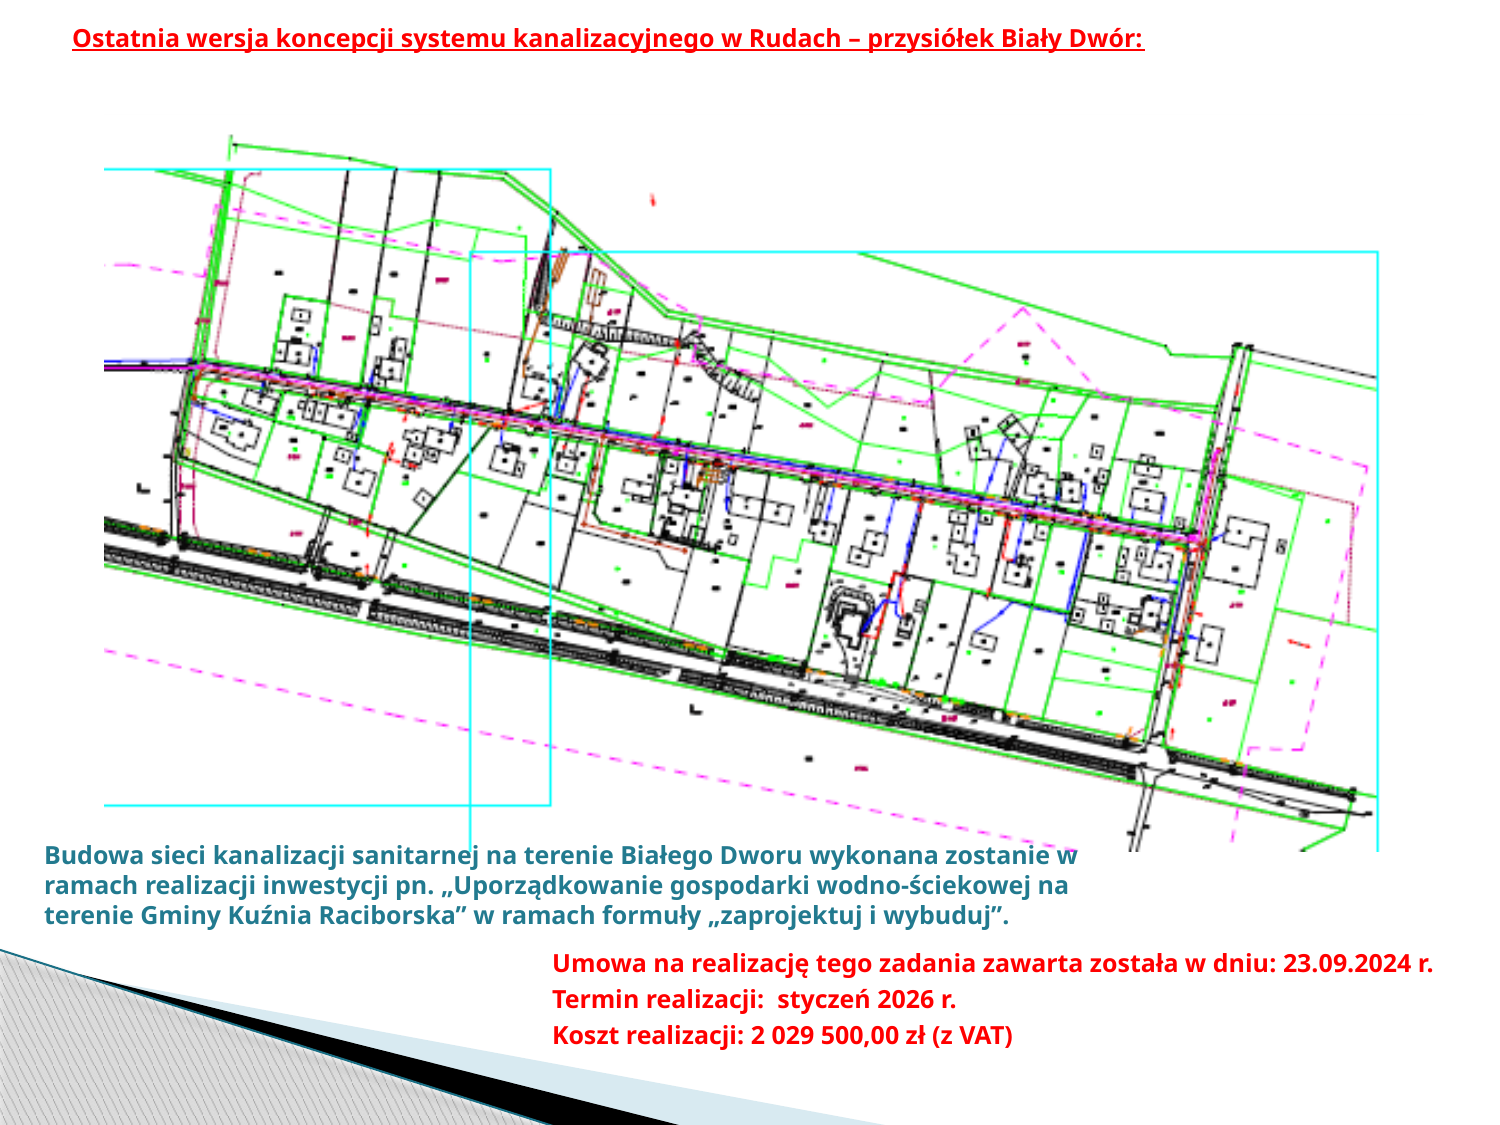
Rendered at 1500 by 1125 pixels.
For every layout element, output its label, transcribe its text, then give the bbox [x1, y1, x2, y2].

picture [103, 113, 1425, 852]
text_box Ostatnia wersja koncepcji systemu kanalizacyjnego w Rudach – przysiółek Biały Dwór: [57, 15, 1471, 60]
text_box Budowa sieci kanalizacji sanitarnej na terenie Białego Dworu wykonana zostanie w ramach realizacji inwestycji pn. „Uporządkowanie gospodarki wodno-ściekowej na terenie Gminy Kuźnia Raciborska” w ramach formuły „zaprojektuj i wybuduj”. [29, 832, 1171, 937]
text_box Umowa na realizację tego zadania zawarta została w dniu: 23.09.2024 r. Termin realizacji: styczeń 2026 r. Koszt realizacji: 2 029 500,00 zł (z VAT) [537, 940, 1500, 1058]
